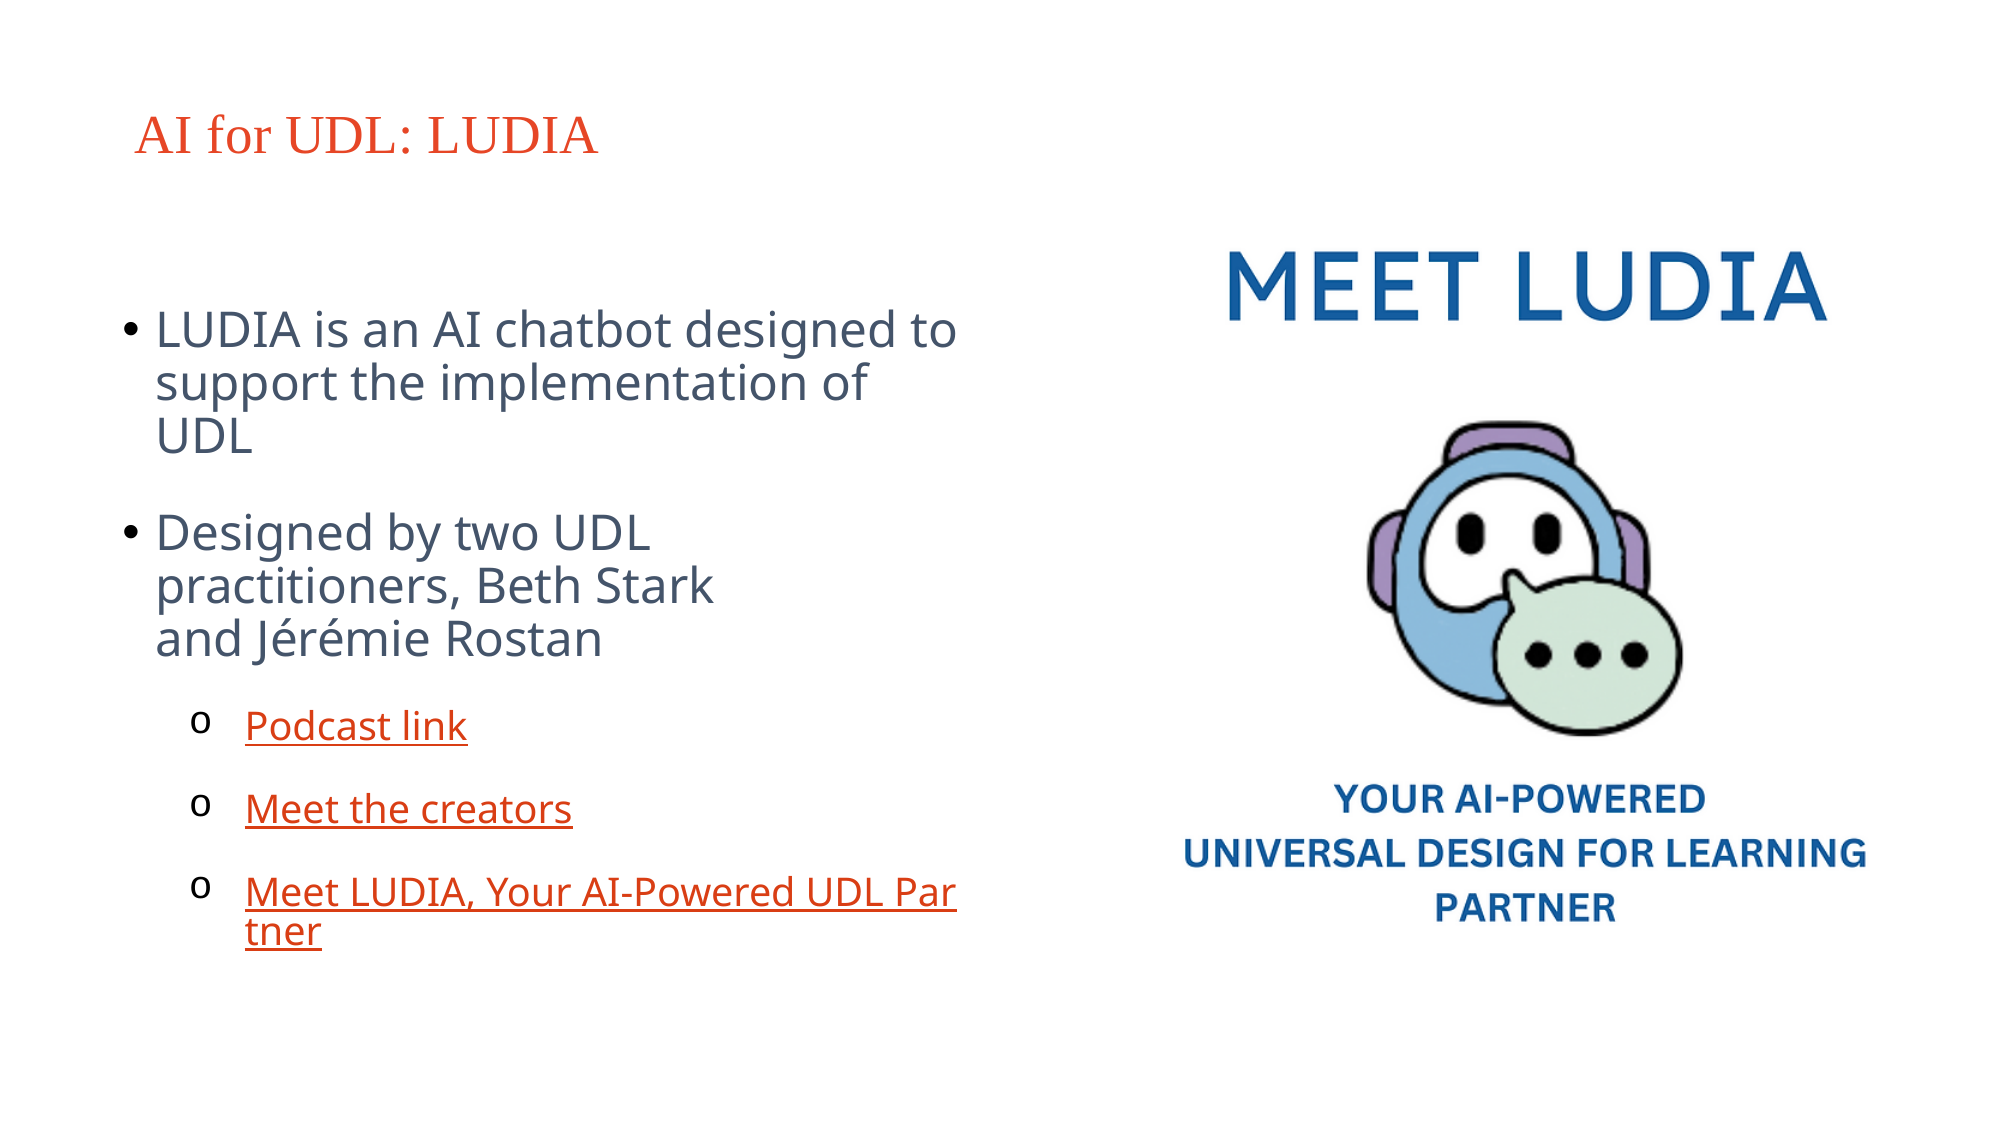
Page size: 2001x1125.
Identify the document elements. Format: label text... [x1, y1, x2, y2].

list LUDIA is an AI chatbot designed to support the implementation of UDL Designed by two UDL practitioners, Beth Stark and Jérémie Rostan Podcast link Meet the creators Meet LUDIA, Your AI-Powered UDL Partner [102, 294, 985, 972]
picture [1141, 184, 1909, 952]
title AI for UDL: LUDIA [134, 105, 1882, 232]
